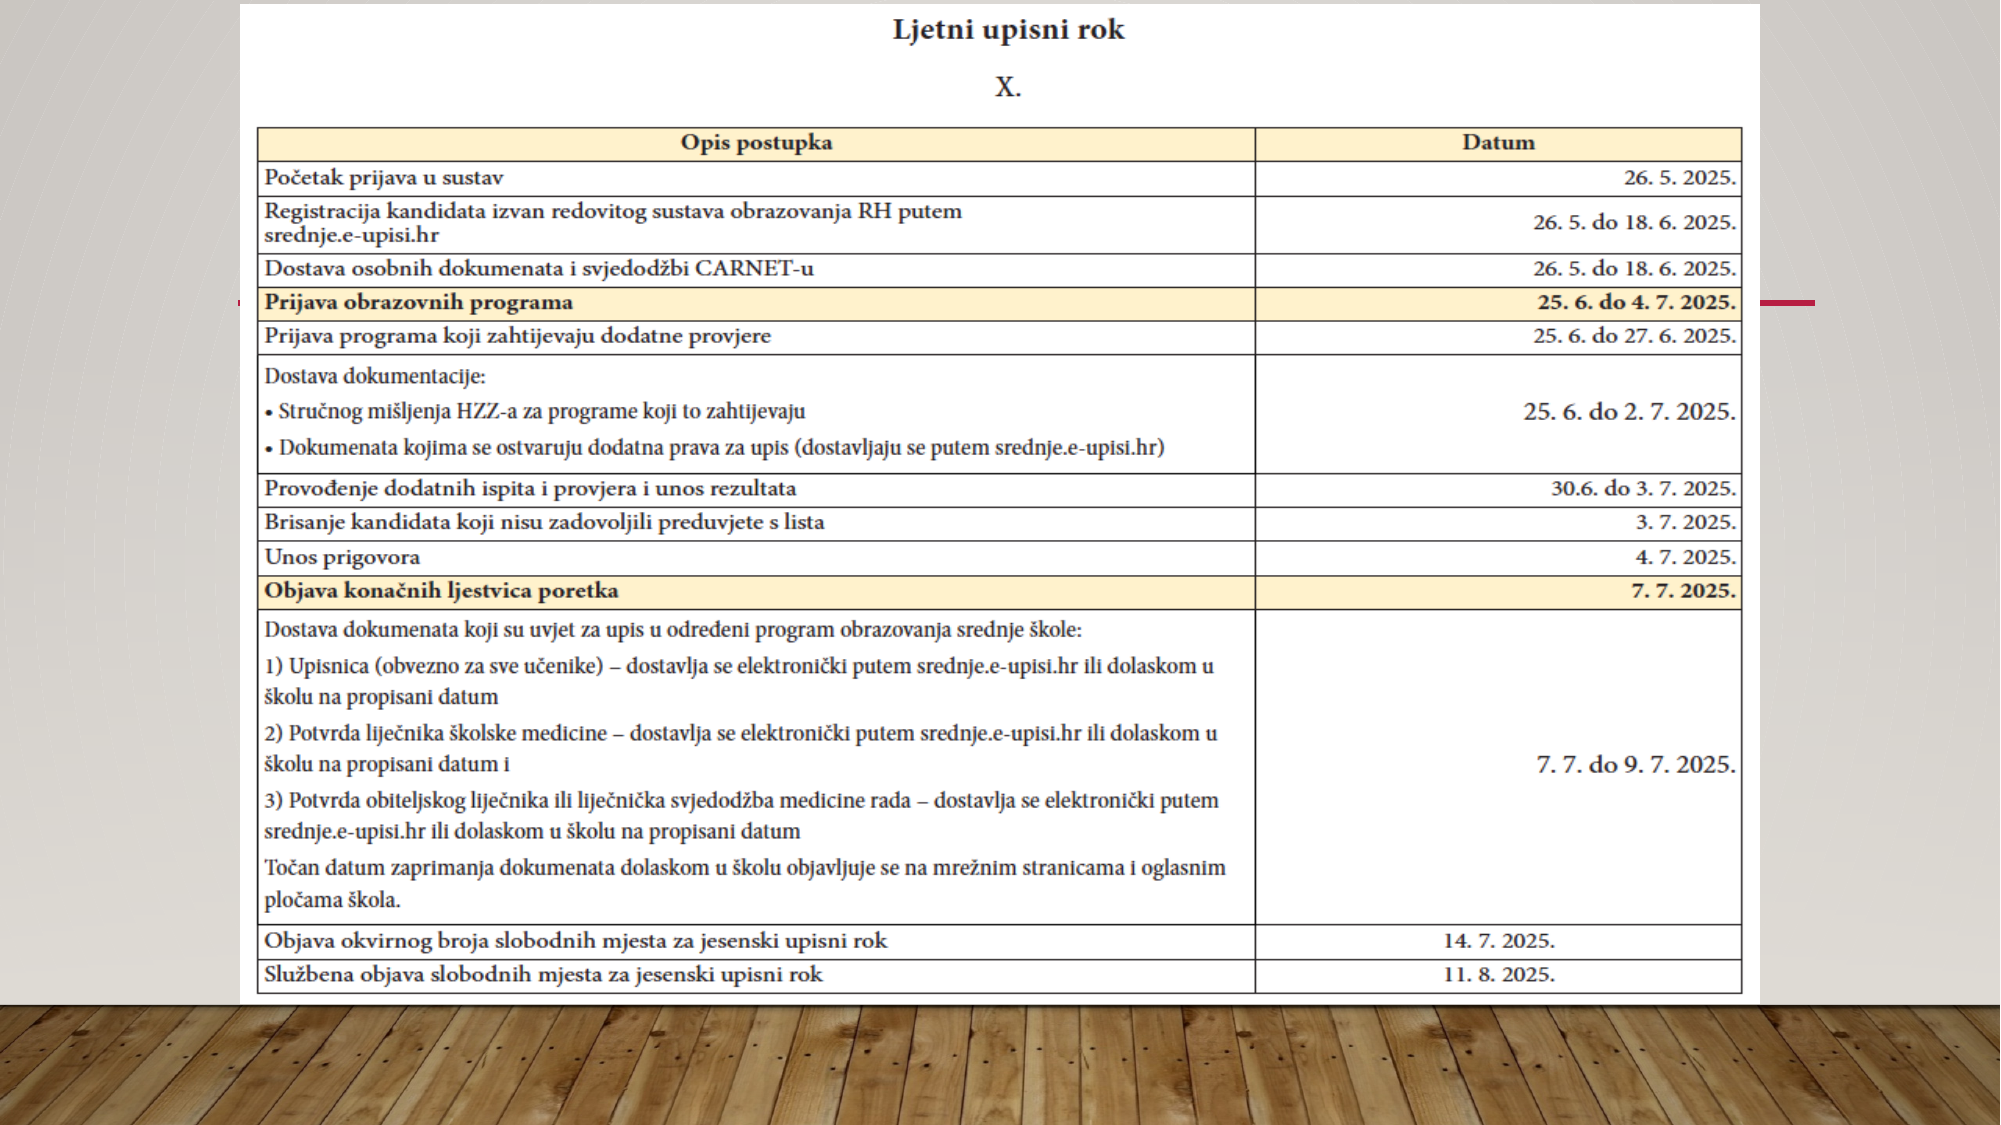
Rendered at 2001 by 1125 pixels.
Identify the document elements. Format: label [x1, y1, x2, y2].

picture [0, 1005, 2000, 1125]
picture [240, 4, 1760, 1004]
